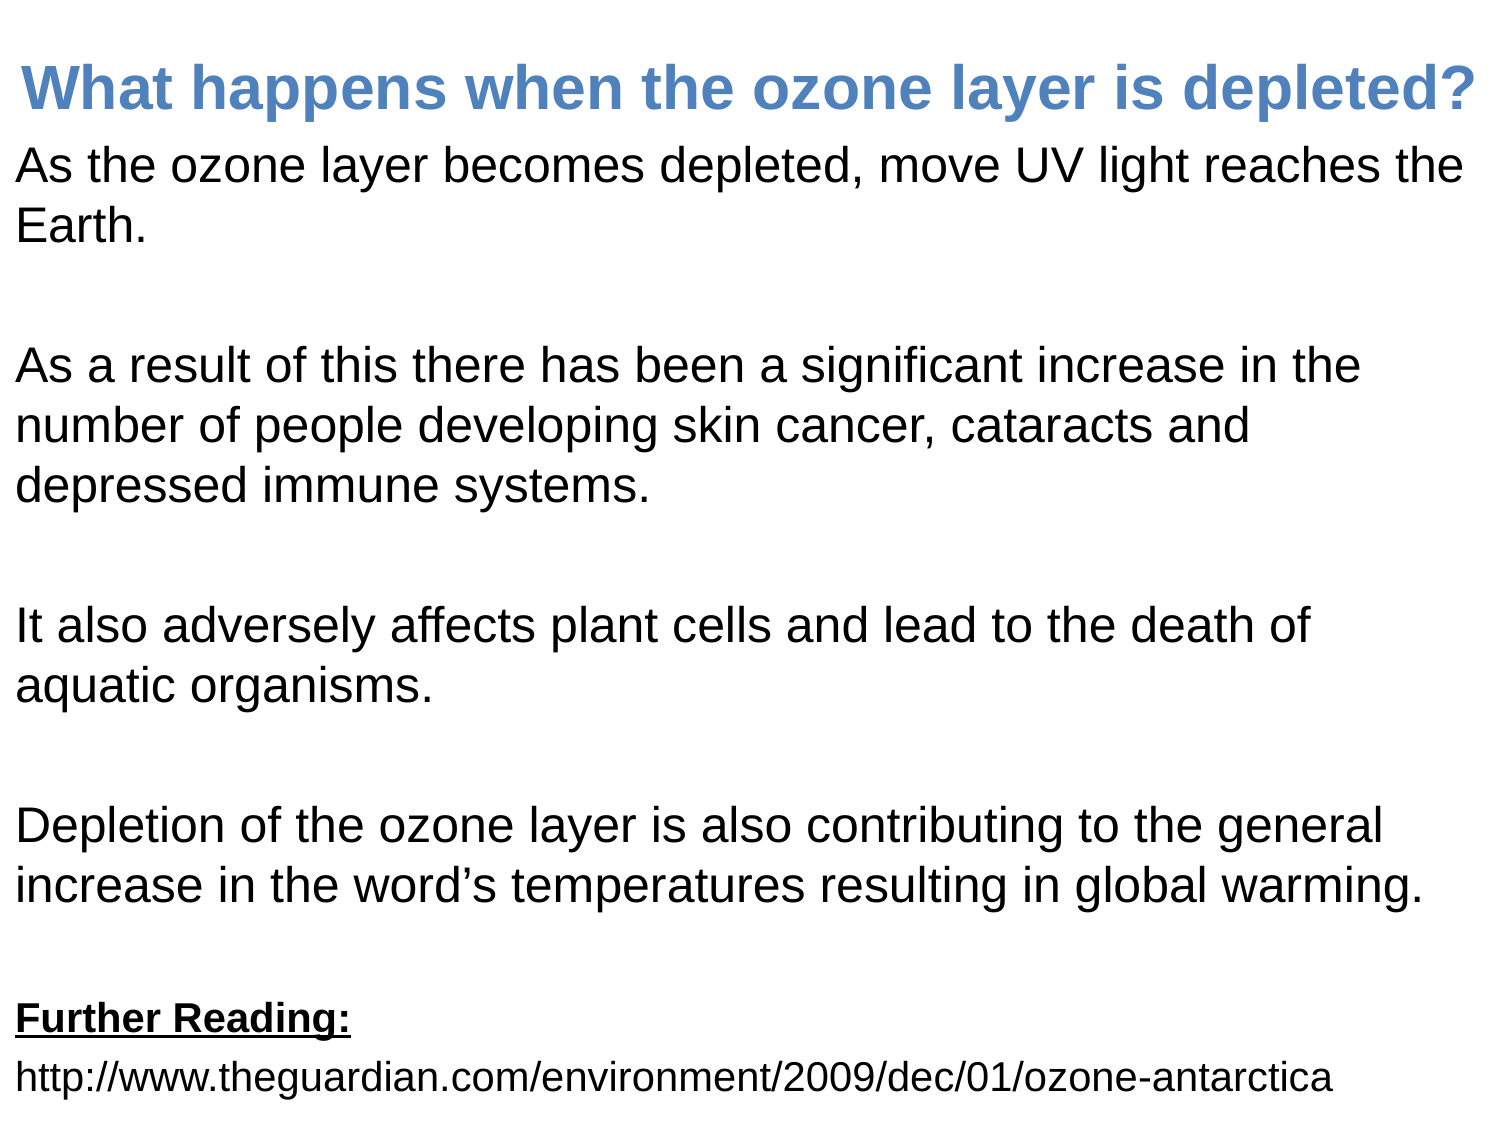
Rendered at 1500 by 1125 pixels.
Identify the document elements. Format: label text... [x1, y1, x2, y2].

subtitle As the ozone layer becomes depleted, move UV light reaches the Earth. As a result of this there has been a significant increase in the number of people developing skin cancer, cataracts and depressed immune systems. It also adversely affects plant cells and lead to the death of aquatic organisms. Depletion of the ozone layer is also contributing to the general increase in the word’s temperatures resulting in global warming. Further Reading: http://www.theguardian.com/environment/2009/dec/01/ozone-antarctica [0, 125, 1500, 1125]
title What happens when the ozone layer is depleted? [0, 19, 1500, 125]
